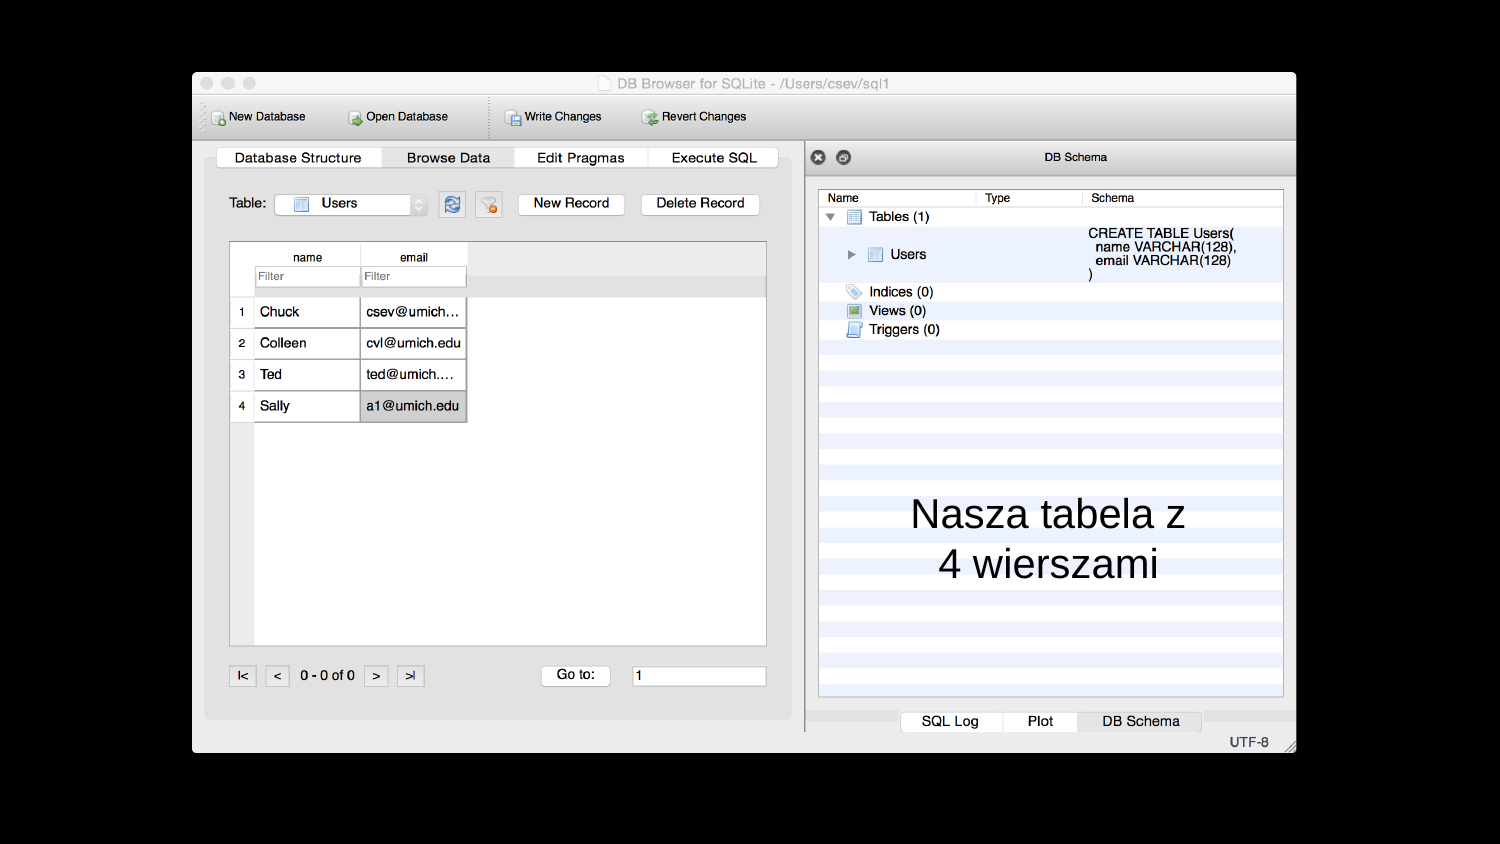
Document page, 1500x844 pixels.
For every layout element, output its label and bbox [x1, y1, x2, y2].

picture [147, 36, 1341, 806]
